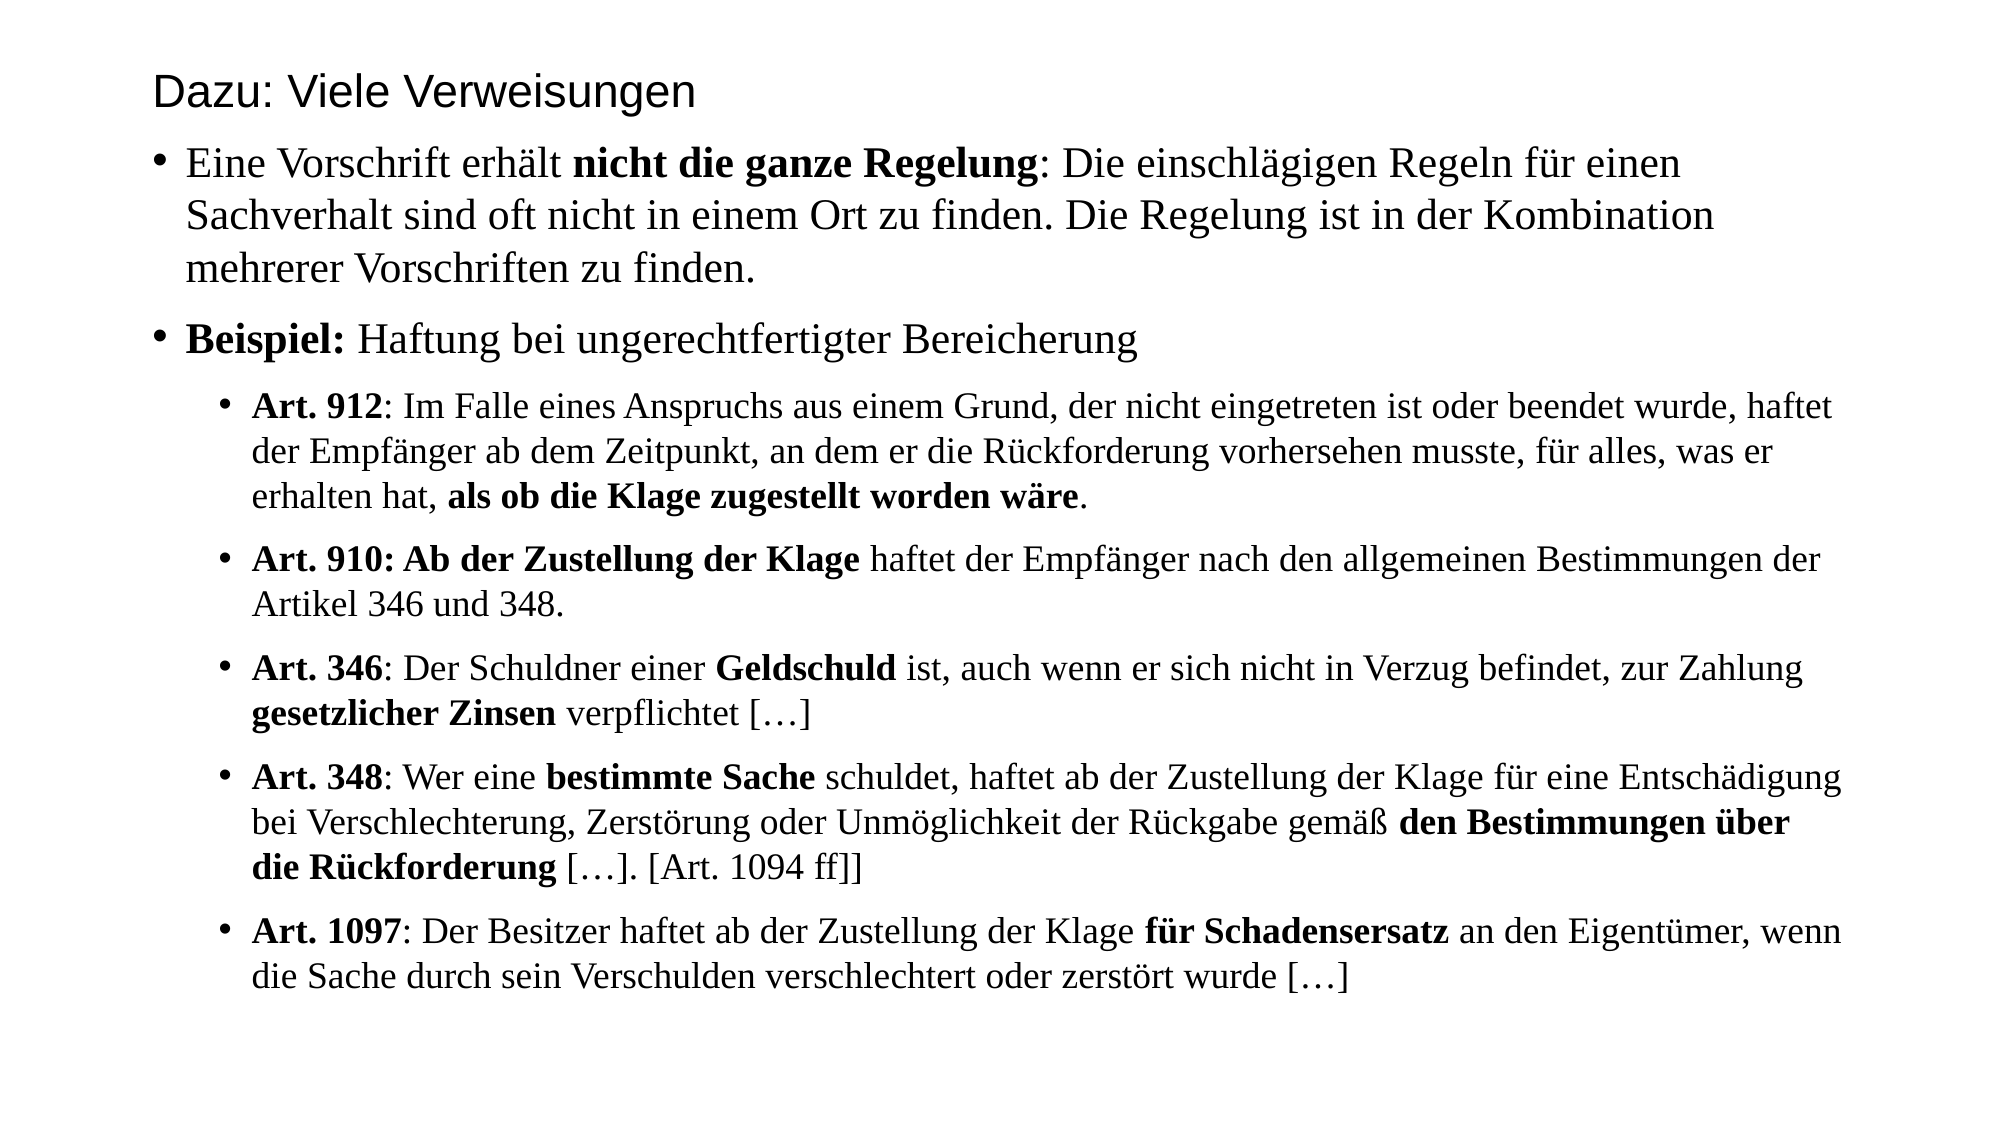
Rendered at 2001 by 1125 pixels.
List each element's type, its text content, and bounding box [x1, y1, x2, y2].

list Eine Vorschrift erhält nicht die ganze Regelung: Die einschlägigen Regeln für einen Sachverhalt sind oft nicht in einem Ort zu finden. Die Regelung ist in der Kombination mehrerer Vorschriften zu finden. Beispiel: Haftung bei ungerechtfertigter Bereicherung Art. 912: Im Falle eines Anspruchs aus einem Grund, der nicht eingetreten ist oder beendet wurde, haftet der Empfänger ab dem Zeitpunkt, an dem er die Rückforderung vorhersehen musste, für alles, was er erhalten hat, als ob die Klage zugestellt worden wäre. Art. 910: Ab der Zustellung der Klage haftet der Empfänger nach den allgemeinen Bestimmungen der Artikel 346 und 348. Art. 346: Der Schuldner einer Geldschuld ist, auch wenn er sich nicht in Verzug befindet, zur Zahlung gesetzlicher Zinsen verpflichtet […] Art. 348: Wer eine bestimmte Sache schuldet, haftet ab der Zustellung der Klage für eine Entschädigung bei Verschlechterung, Zerstörung oder Unmöglichkeit der Rückgabe gemäß den Bestimmungen über die Rückforderung […]. [Art. 1094 ff]] Art. 1097: Der Besitzer haftet ab der Zustellung der Klage für Schadensersatz an den Eigentümer, wenn die Sache durch sein Verschulden verschlechtert oder zerstört wurde […] [137, 126, 1863, 1014]
title Dazu: Viele Verweisungen [137, 59, 1863, 126]
